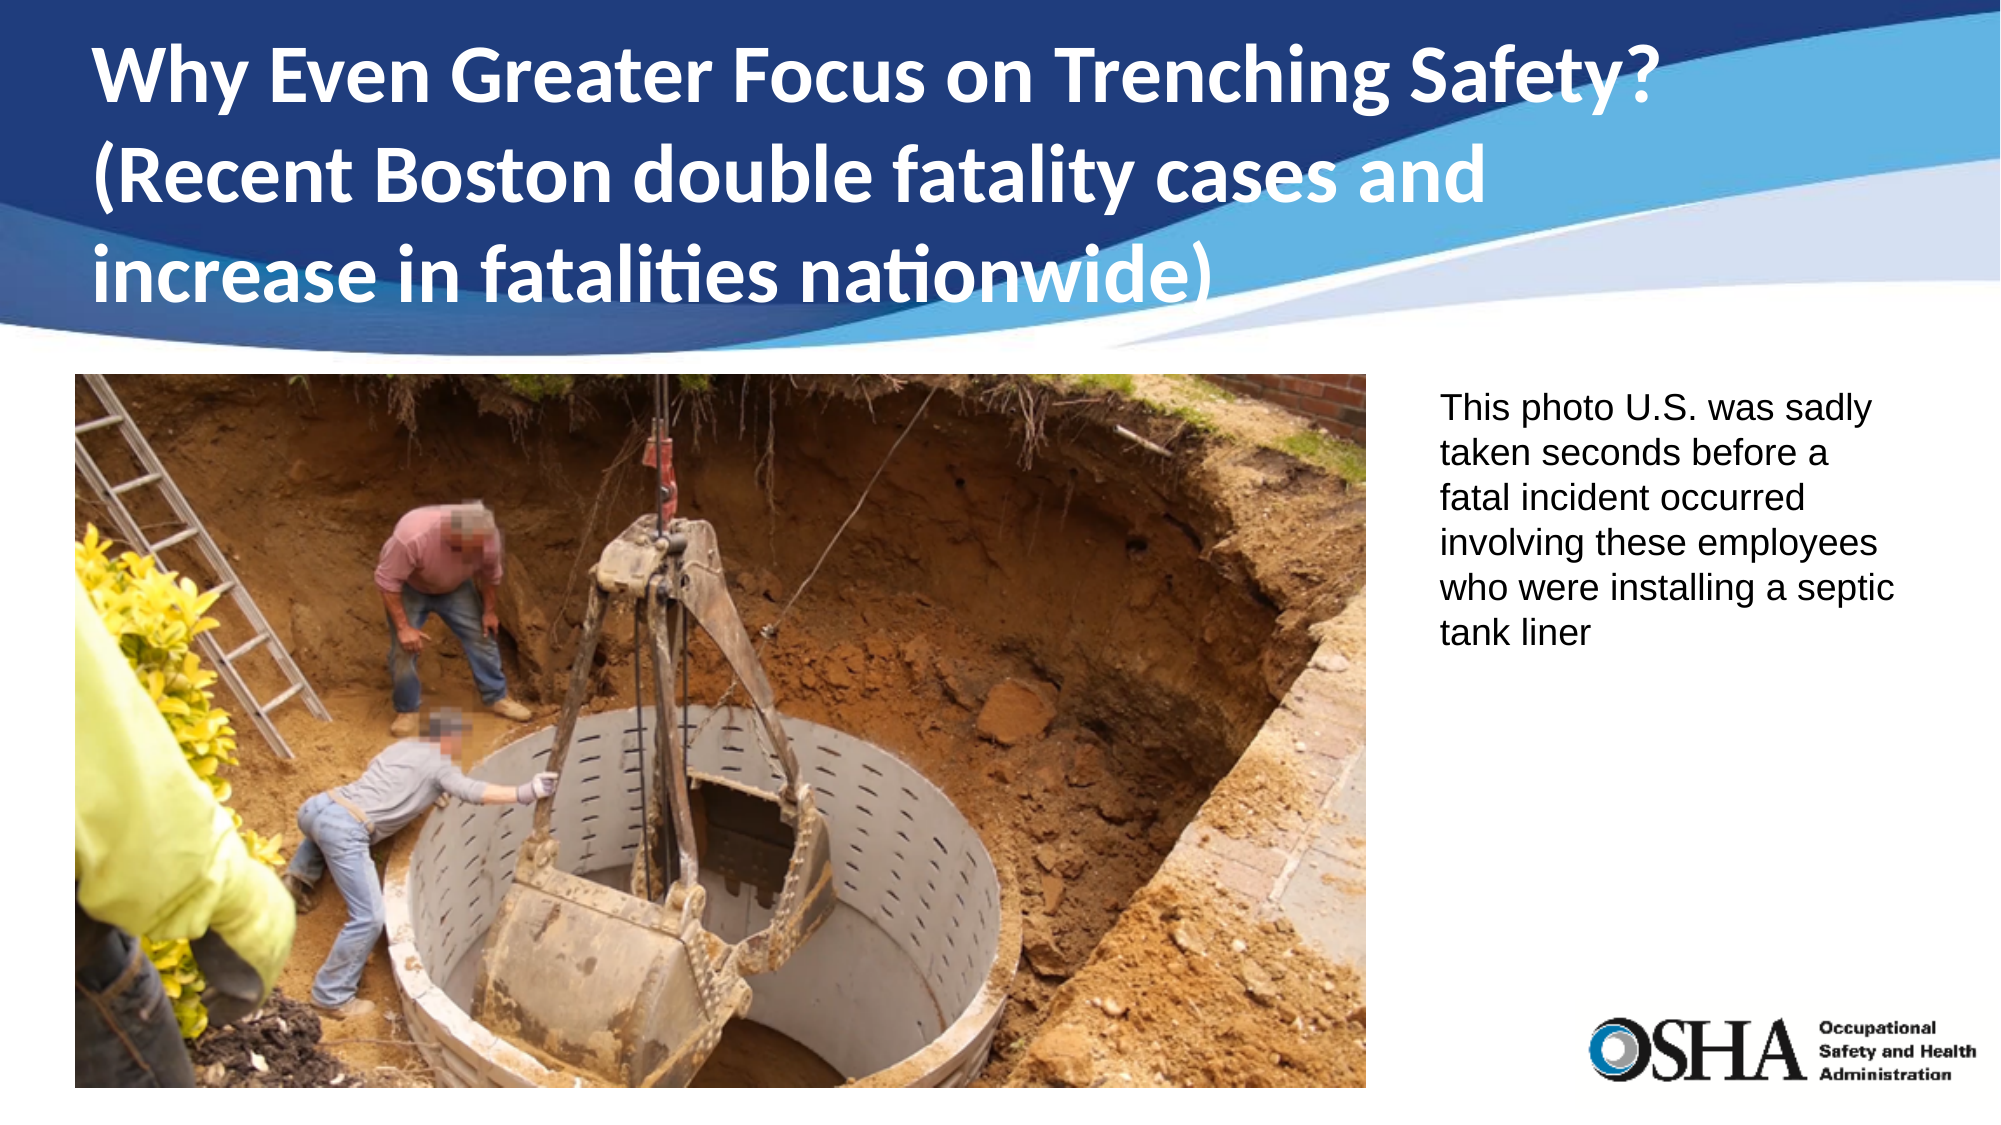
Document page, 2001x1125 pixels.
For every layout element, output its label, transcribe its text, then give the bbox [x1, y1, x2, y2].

text_box This photo U.S. was sadly taken seconds before a fatal incident occurred involving these employees who were installing a septic tank liner [1425, 375, 1913, 660]
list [74, 374, 1367, 1088]
picture [1575, 999, 1998, 1109]
text_box Why Even Greater Focus on Trenching Safety? (Recent Boston double fatality cases and increase in fatalities nationwide) [76, 87, 1789, 250]
picture [0, 0, 2001, 364]
